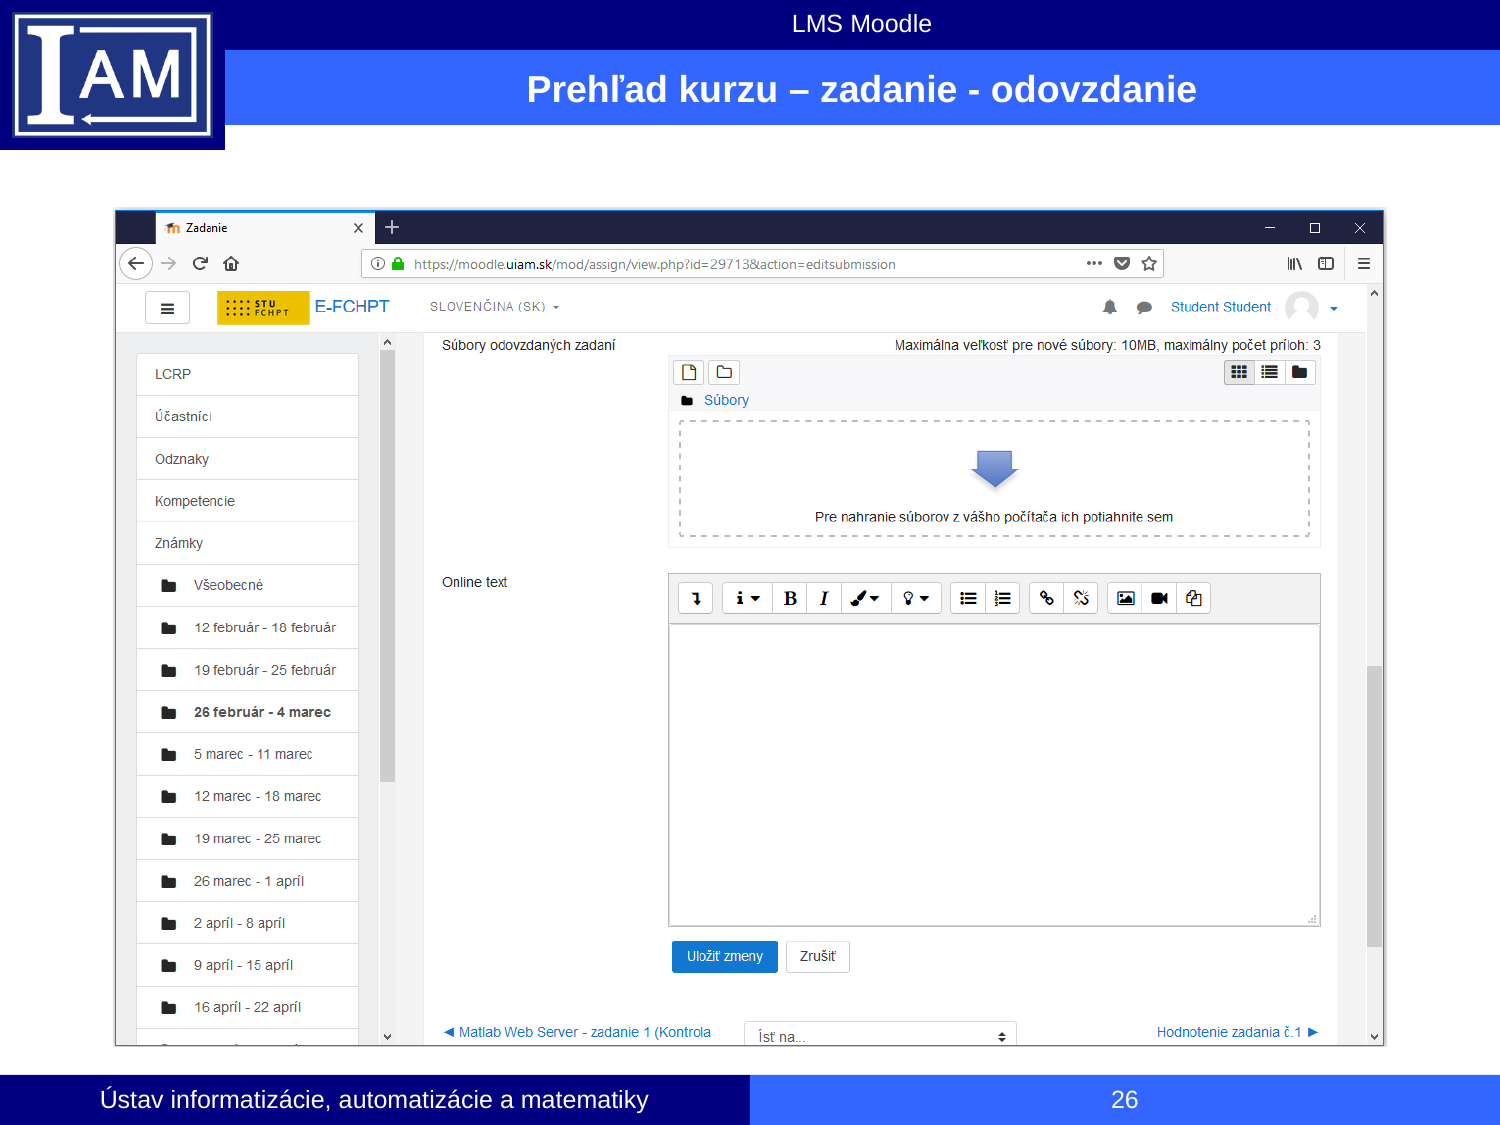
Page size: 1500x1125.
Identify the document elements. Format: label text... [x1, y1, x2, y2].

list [112, 207, 1388, 1048]
slide_number LMS Moodle [224, 0, 1500, 49]
footer Ústav informatizácie, automatizácie a matematiky [0, 1076, 749, 1125]
picture [12, 12, 213, 138]
title Prehľad kurzu – zadanie - odovzdanie [224, 49, 1500, 126]
slide_number 26 [749, 1076, 1500, 1125]
